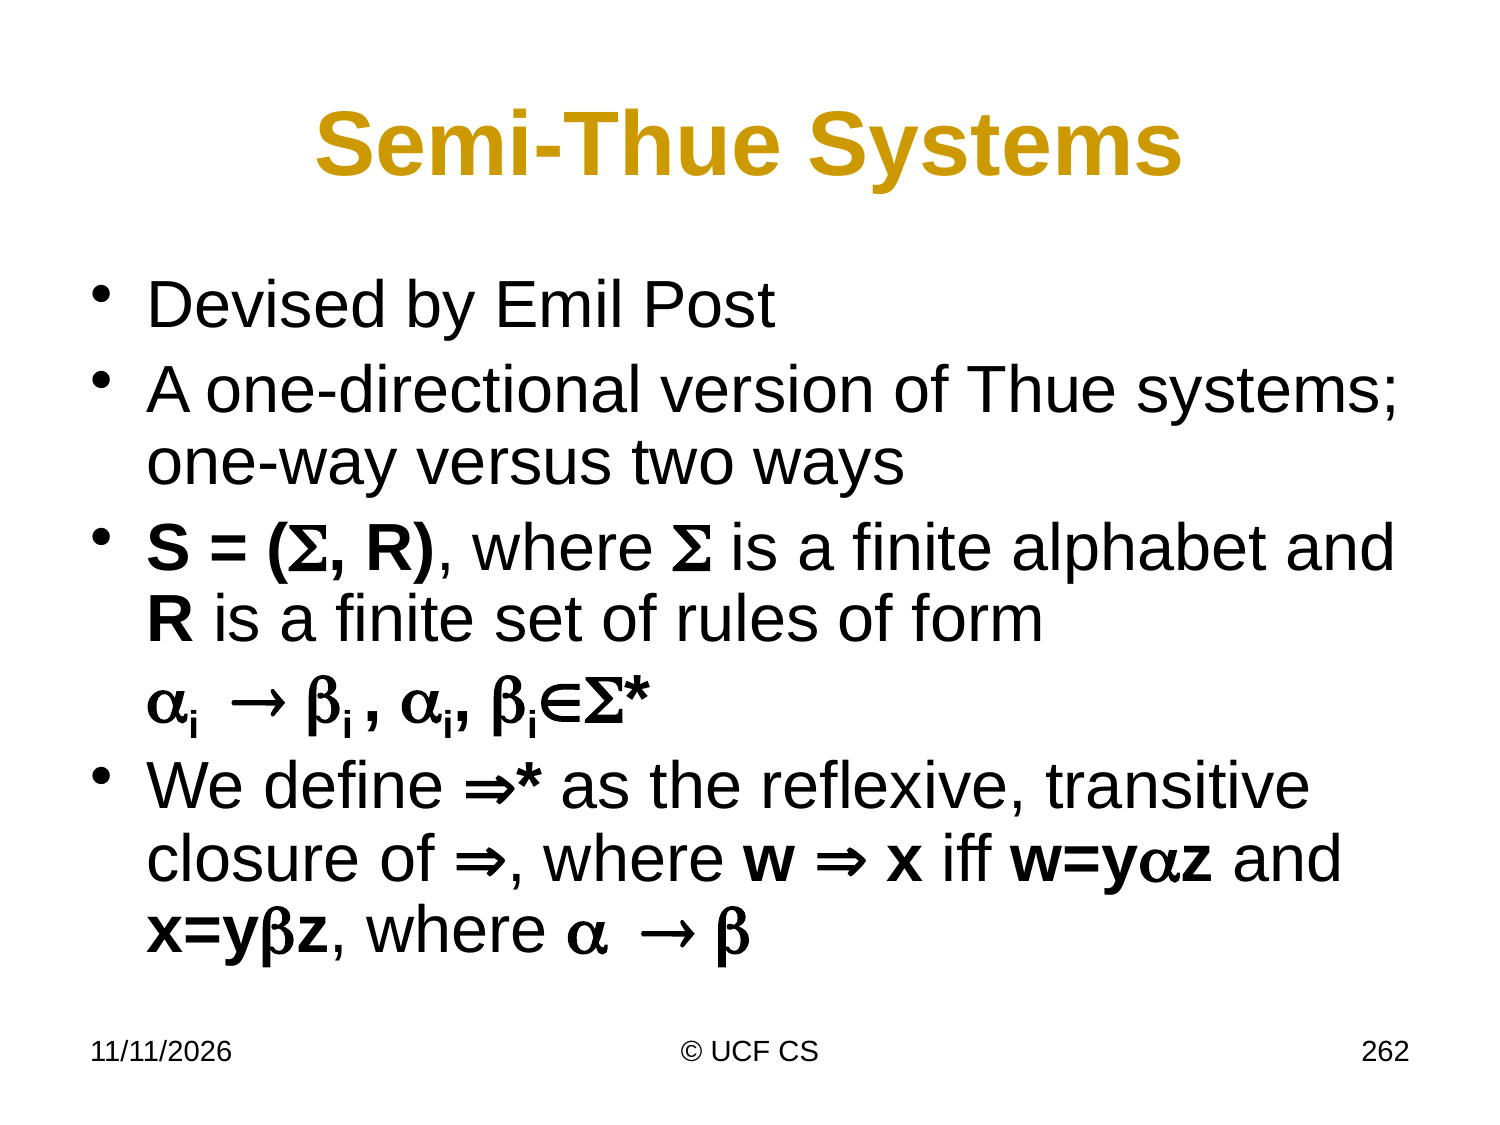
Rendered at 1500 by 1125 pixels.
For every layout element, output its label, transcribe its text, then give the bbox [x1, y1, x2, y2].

title Semi-Thue Systems [75, 45, 1425, 233]
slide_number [74, 1024, 426, 1103]
list Devised by Emil Post A one-directional version of Thue systems; one-way versus two ways S = (S, R), where S is a finite alphabet and R is a finite set of rules of form ai  bi , ai, bi* We define * as the reflexive, transitive closure of , where w  x iff w=yaz and x=ybz, where a  b [75, 262, 1425, 1005]
footer © UCF CS [512, 1024, 988, 1103]
slide_number 262 [1074, 1024, 1426, 1103]
